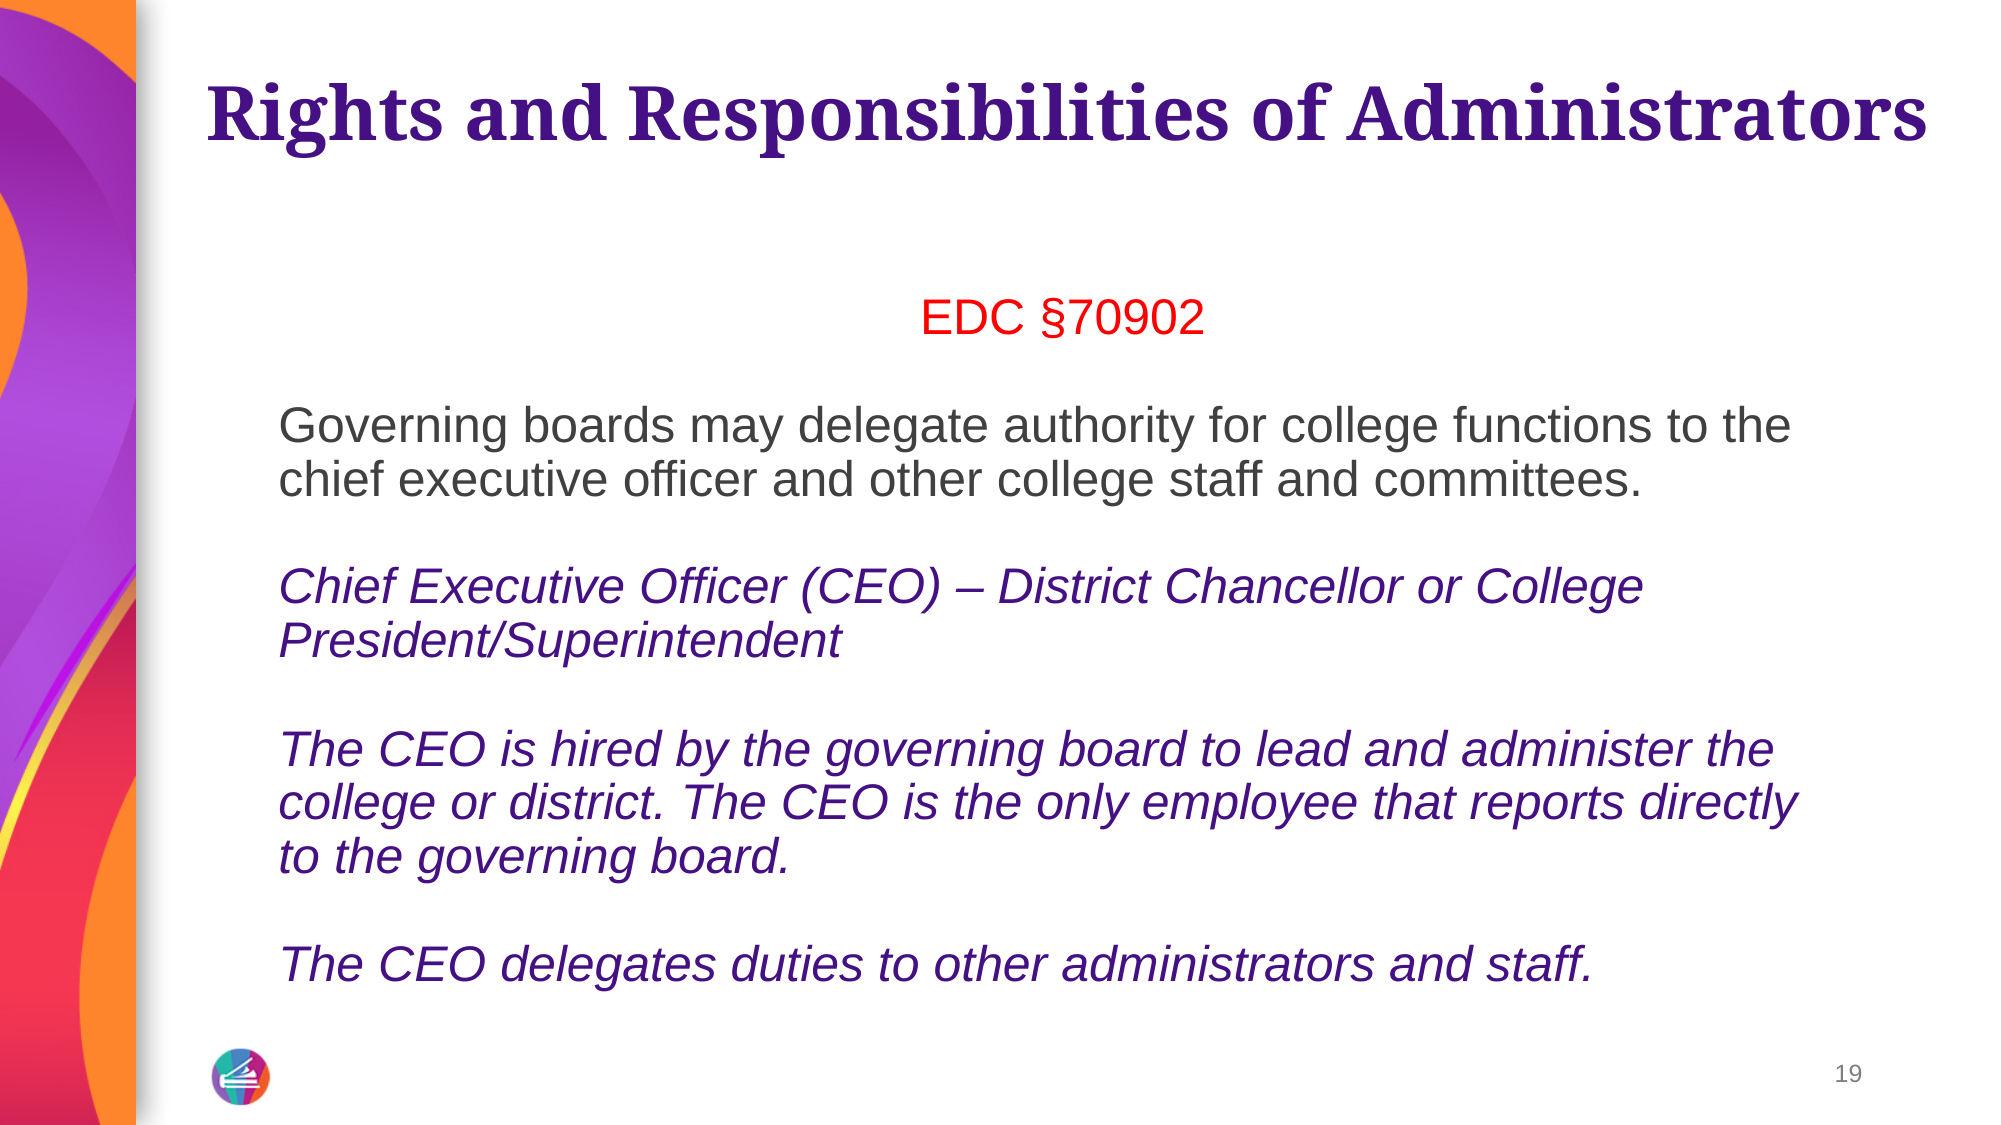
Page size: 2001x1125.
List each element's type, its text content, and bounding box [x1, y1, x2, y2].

picture [0, 0, 136, 1125]
title Rights and Responsibilities of Administrators [184, 59, 1953, 172]
picture [209, 1046, 272, 1108]
list EDC §70902 Governing boards may delegate authority for college functions to the chief executive officer and other college staff and committees. Chief Executive Officer (CEO) – District Chancellor or College President/Superintendent The CEO is hired by the governing board to lead and administer the college or district. The CEO is the only employee that reports directly to the governing board. The CEO delegates duties to other administrators and staff. [263, 223, 1863, 1020]
slide_number 19 [1712, 1042, 1863, 1103]
